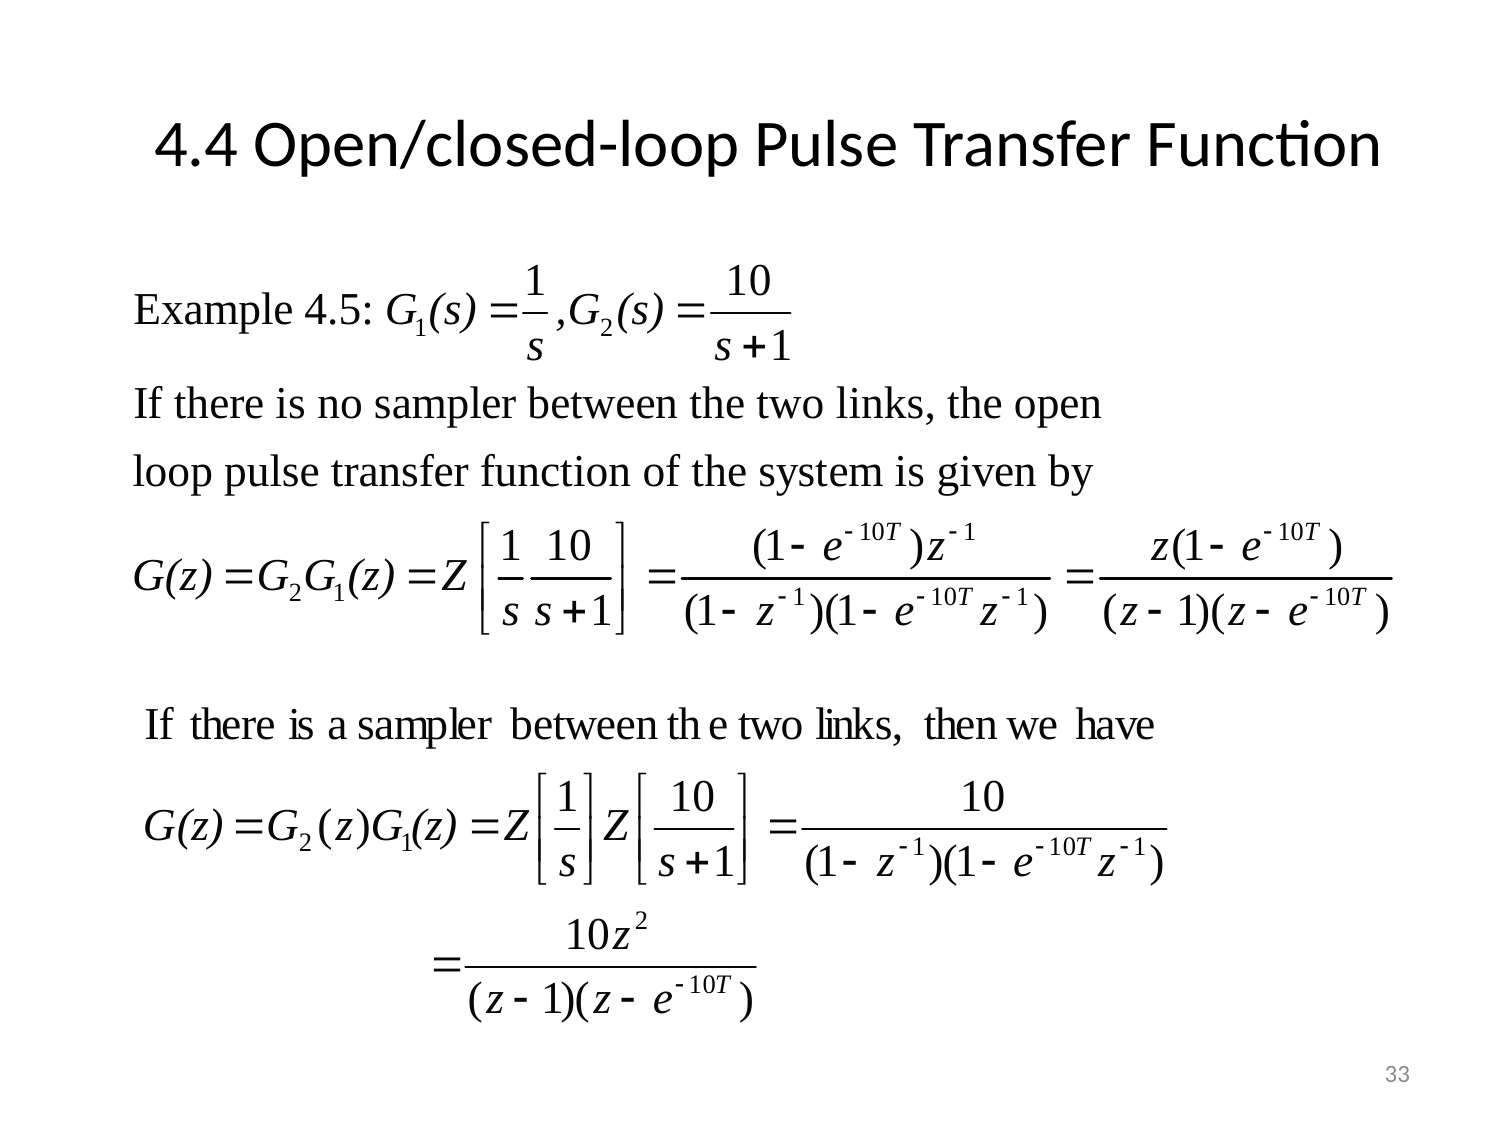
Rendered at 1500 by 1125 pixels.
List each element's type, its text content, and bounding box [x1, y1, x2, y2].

title 4.4 Open/closed-loop Pulse Transfer Function [99, 45, 1438, 234]
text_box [137, 699, 1176, 1032]
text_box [124, 249, 1401, 644]
slide_number 33 [1074, 1042, 1425, 1103]
